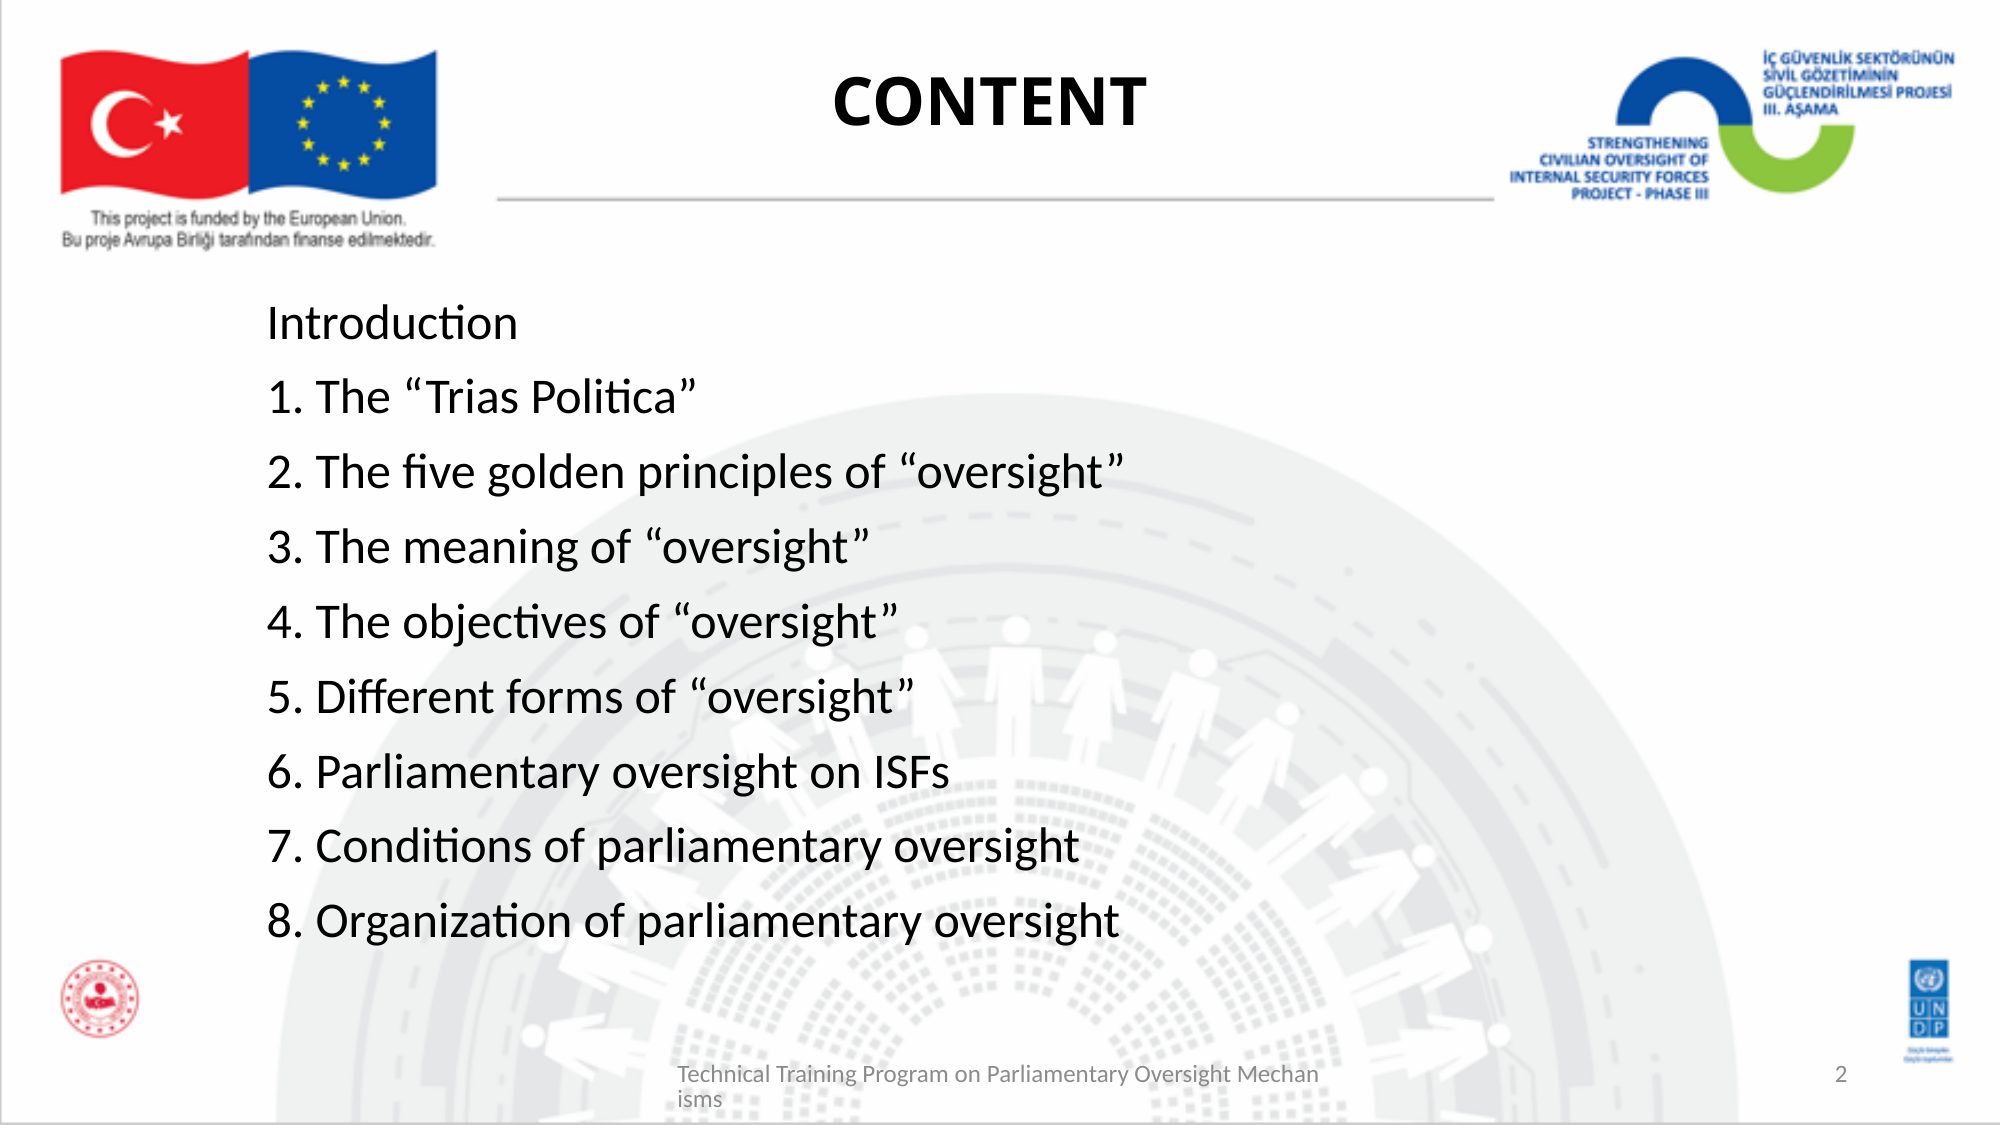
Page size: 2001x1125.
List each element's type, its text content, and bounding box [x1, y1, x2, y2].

title CONTENT [480, 60, 1500, 249]
list Introduction 1. The “Trias Politica” 2. The five golden principles of “oversight” 3. The meaning of “oversight” 4. The objectives of “oversight” 5. Different forms of “oversight” 6. Parliamentary oversight on ISFs 7. Conditions of parliamentary oversight 8. Organization of parliamentary oversight [251, 288, 1846, 1003]
footer Technical Training Program on Parliamentary Oversight Mechanisms [662, 1042, 1338, 1103]
picture [0, 0, 2000, 1125]
slide_number 2 [1412, 1042, 1863, 1103]
